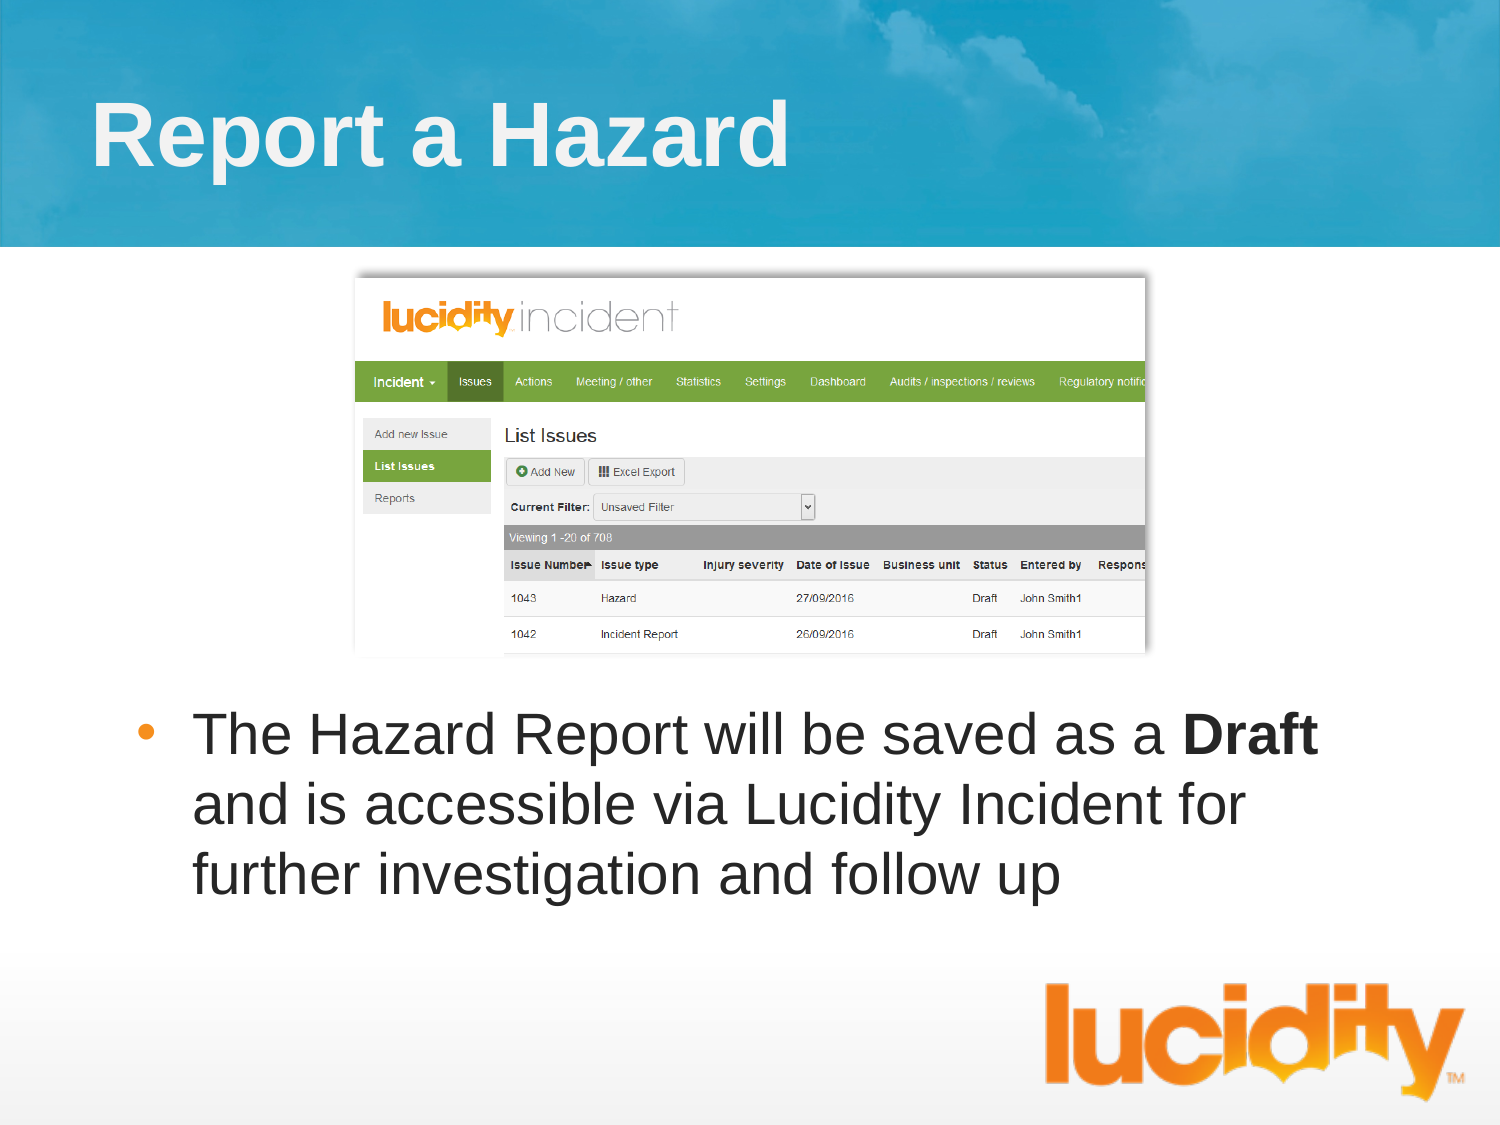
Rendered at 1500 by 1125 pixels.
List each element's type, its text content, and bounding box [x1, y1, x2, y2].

text_box The Hazard Report will be saved as a Draft and is accessible via Lucidity Incident for further investigation and follow up [120, 689, 1365, 1030]
picture [0, 0, 1500, 247]
picture [355, 277, 1145, 658]
picture [1030, 959, 1500, 1125]
title Report a Hazard [75, 35, 1425, 223]
